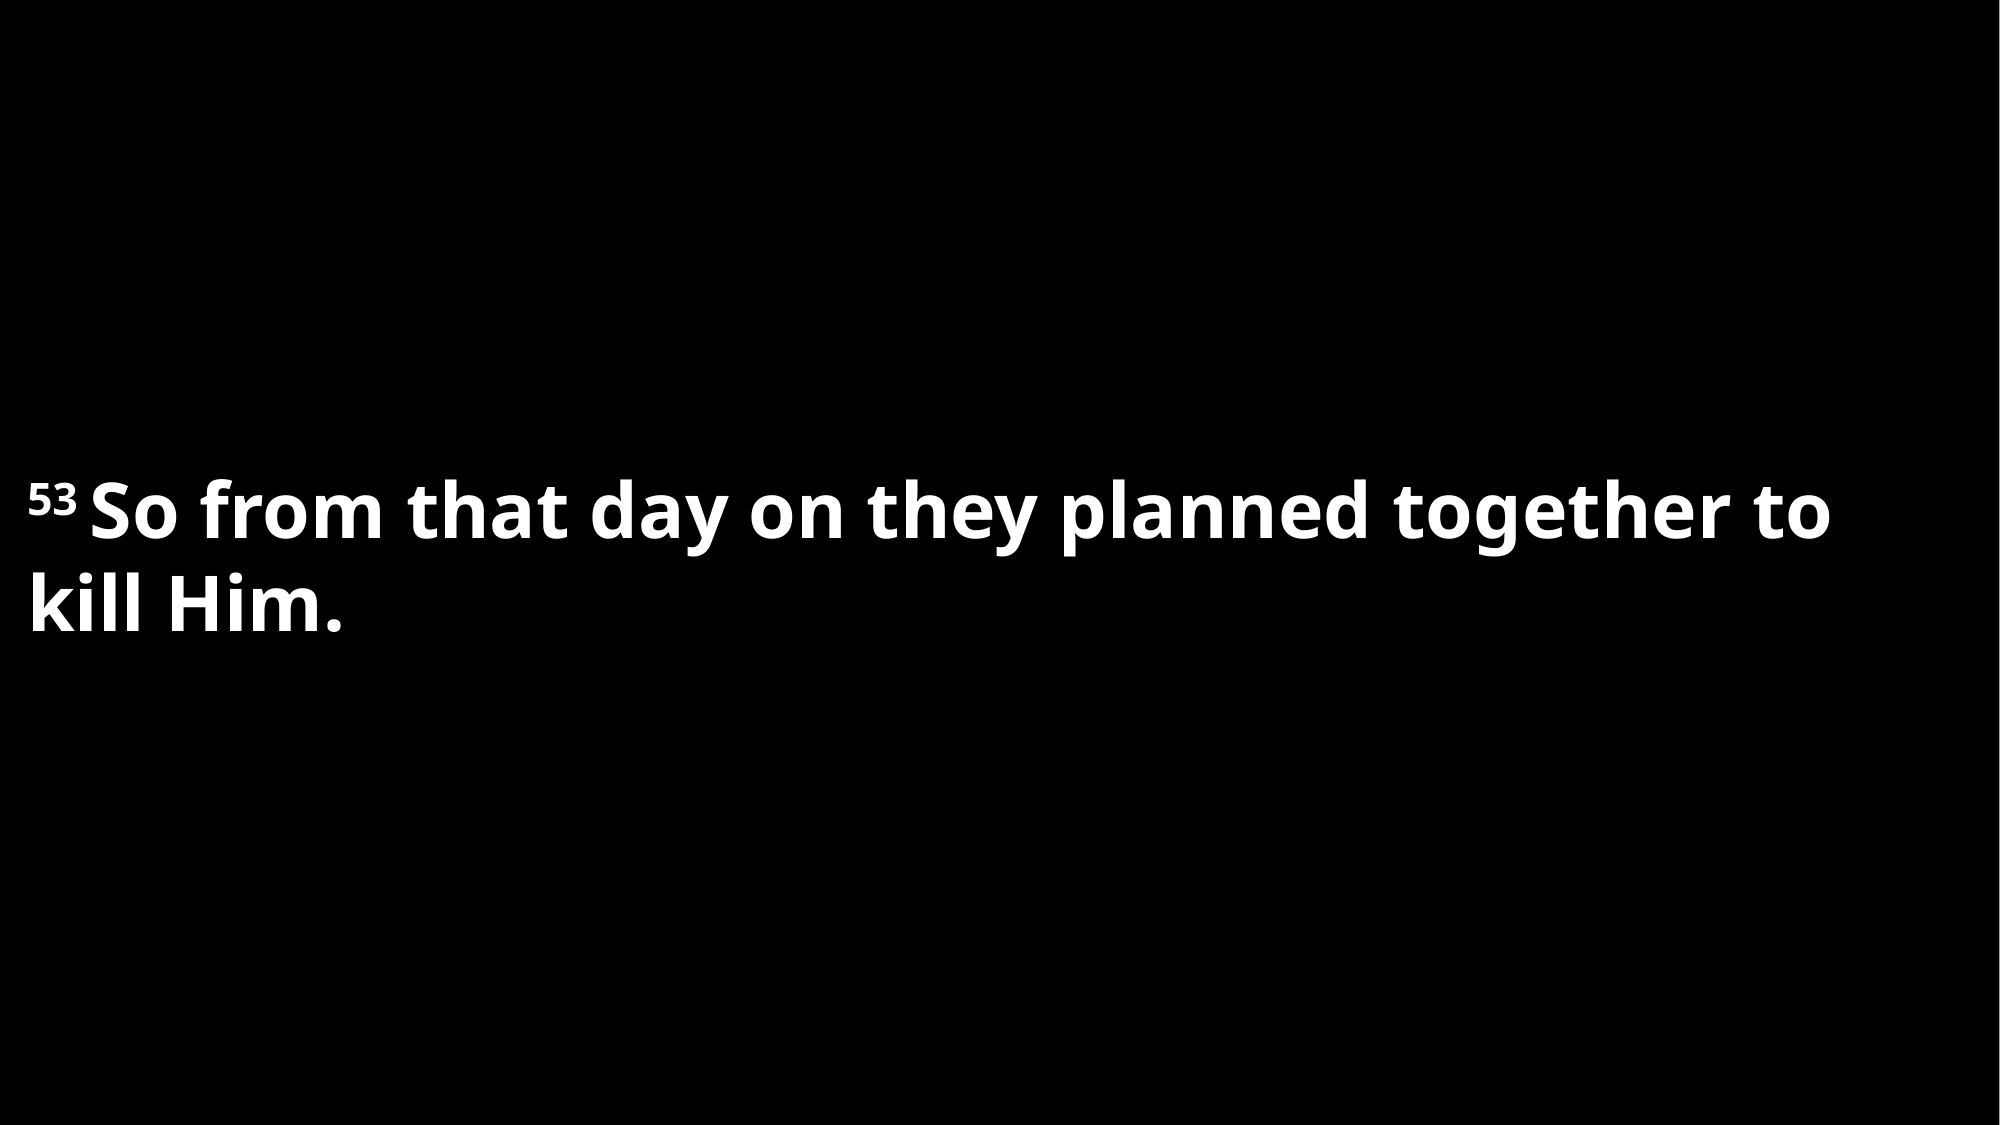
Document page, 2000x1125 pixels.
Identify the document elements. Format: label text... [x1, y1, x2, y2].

text_box 53 So from that day on they planned together to kill Him. [12, 454, 1988, 655]
